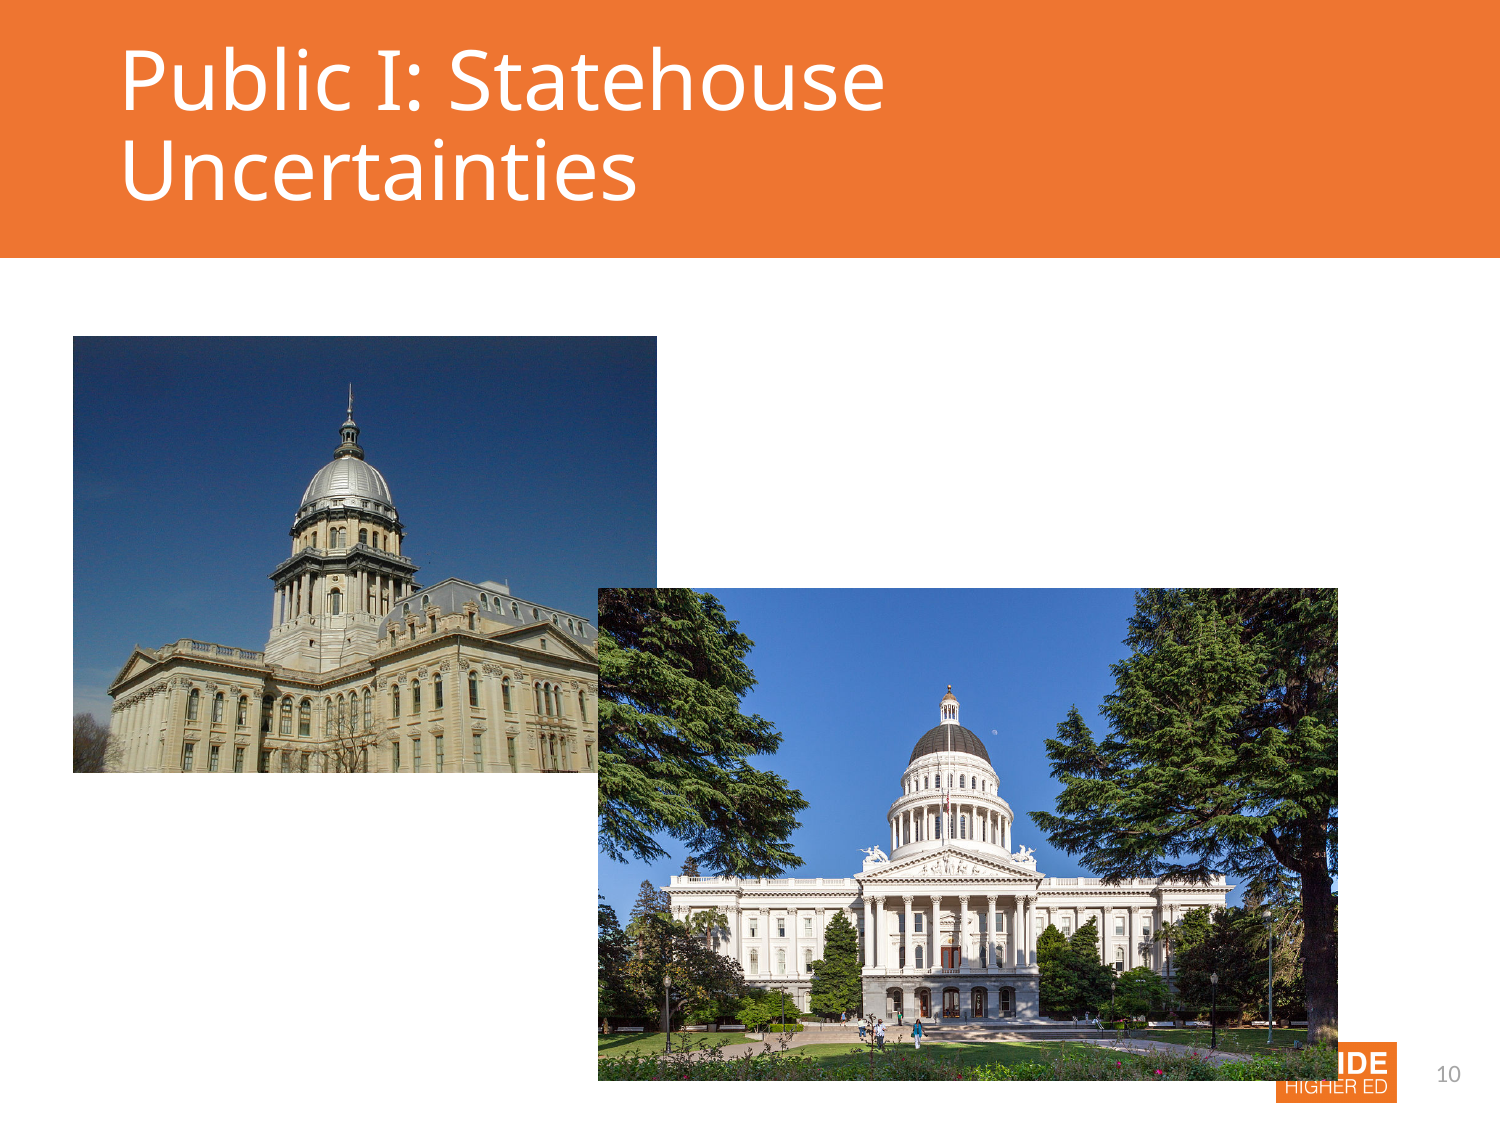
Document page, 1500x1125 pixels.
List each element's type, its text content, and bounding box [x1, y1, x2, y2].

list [73, 336, 657, 773]
picture [598, 588, 1397, 1103]
title Public I: Statehouse Uncertainties [103, 0, 1397, 256]
